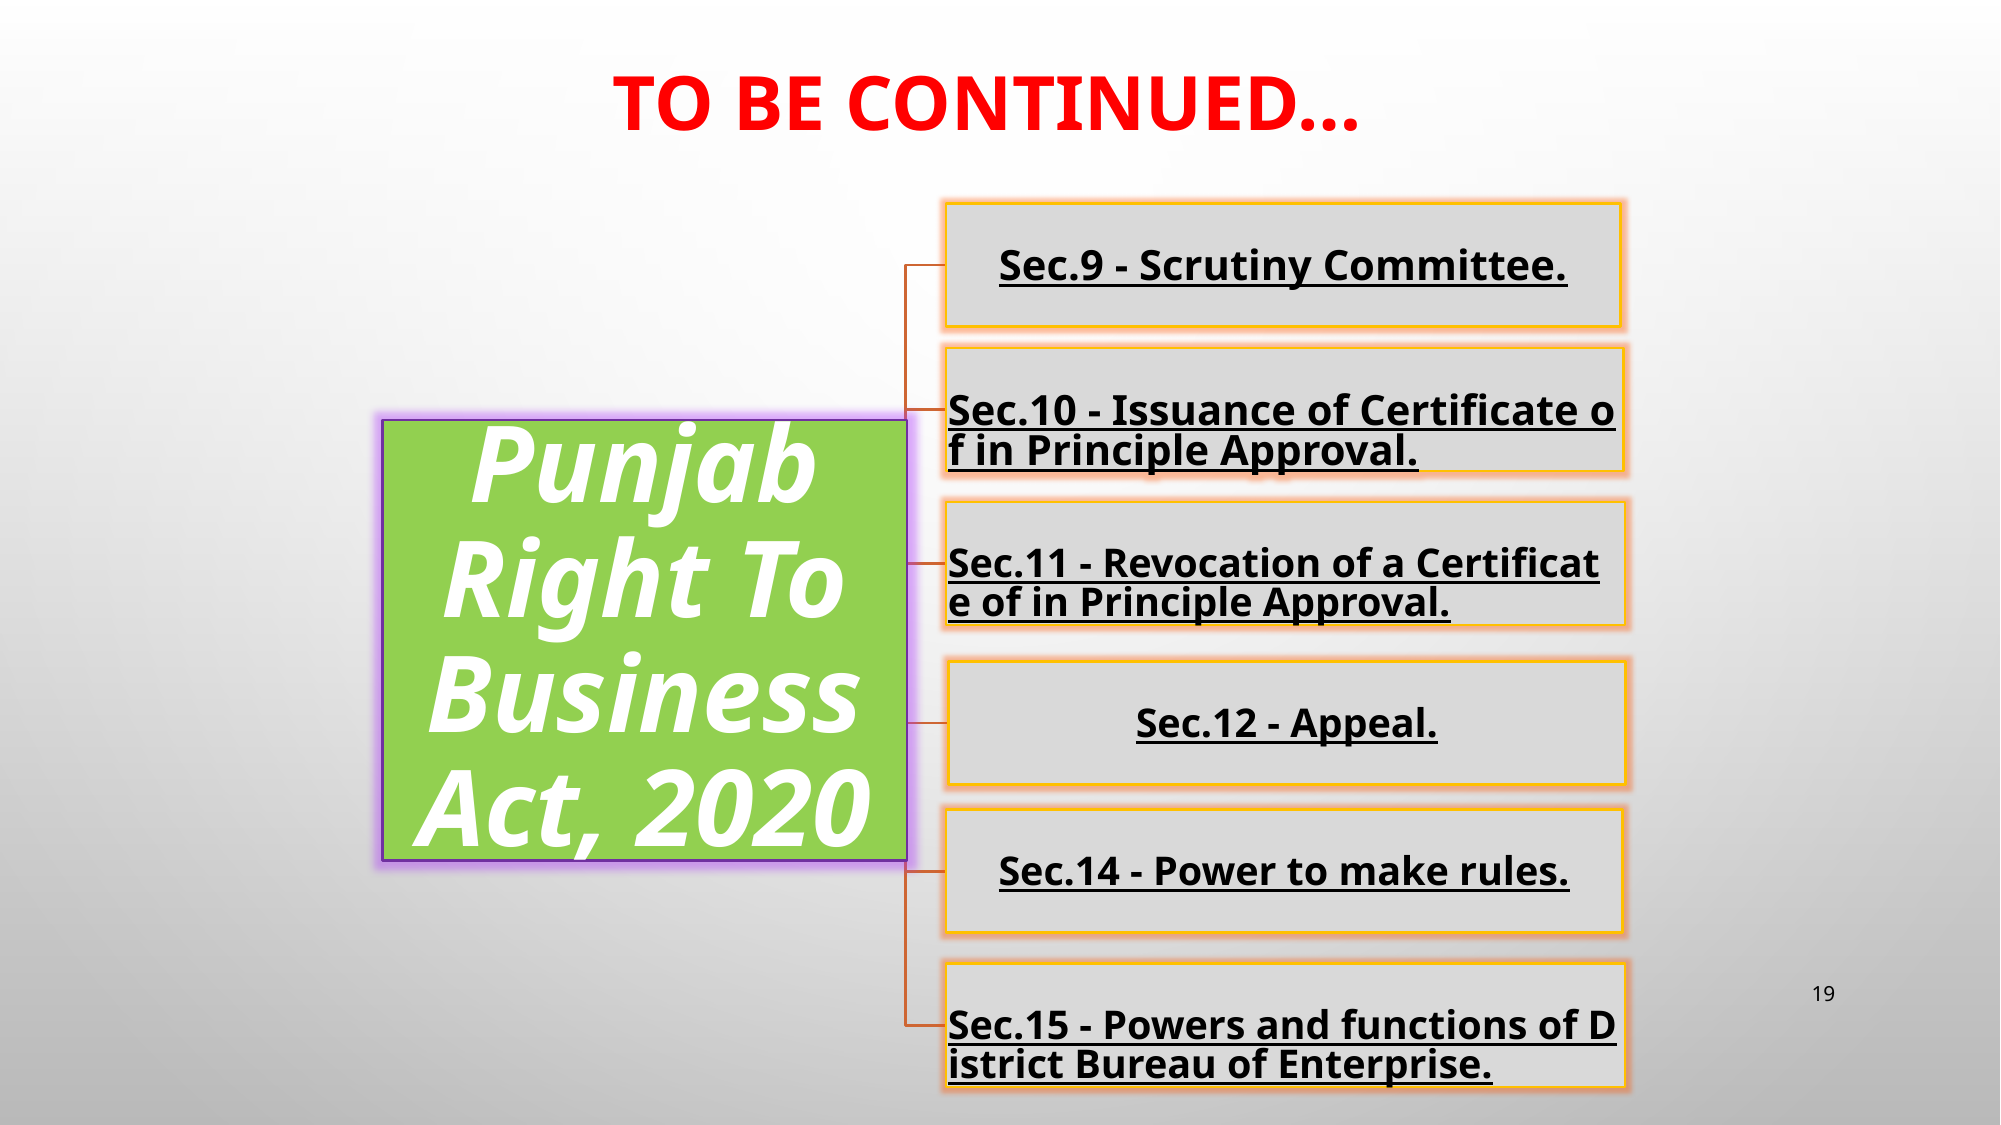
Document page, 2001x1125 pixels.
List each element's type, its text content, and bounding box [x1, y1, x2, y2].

title To be continued… [124, 38, 1851, 175]
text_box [148, 193, 1902, 1088]
picture [0, 0, 2000, 1125]
